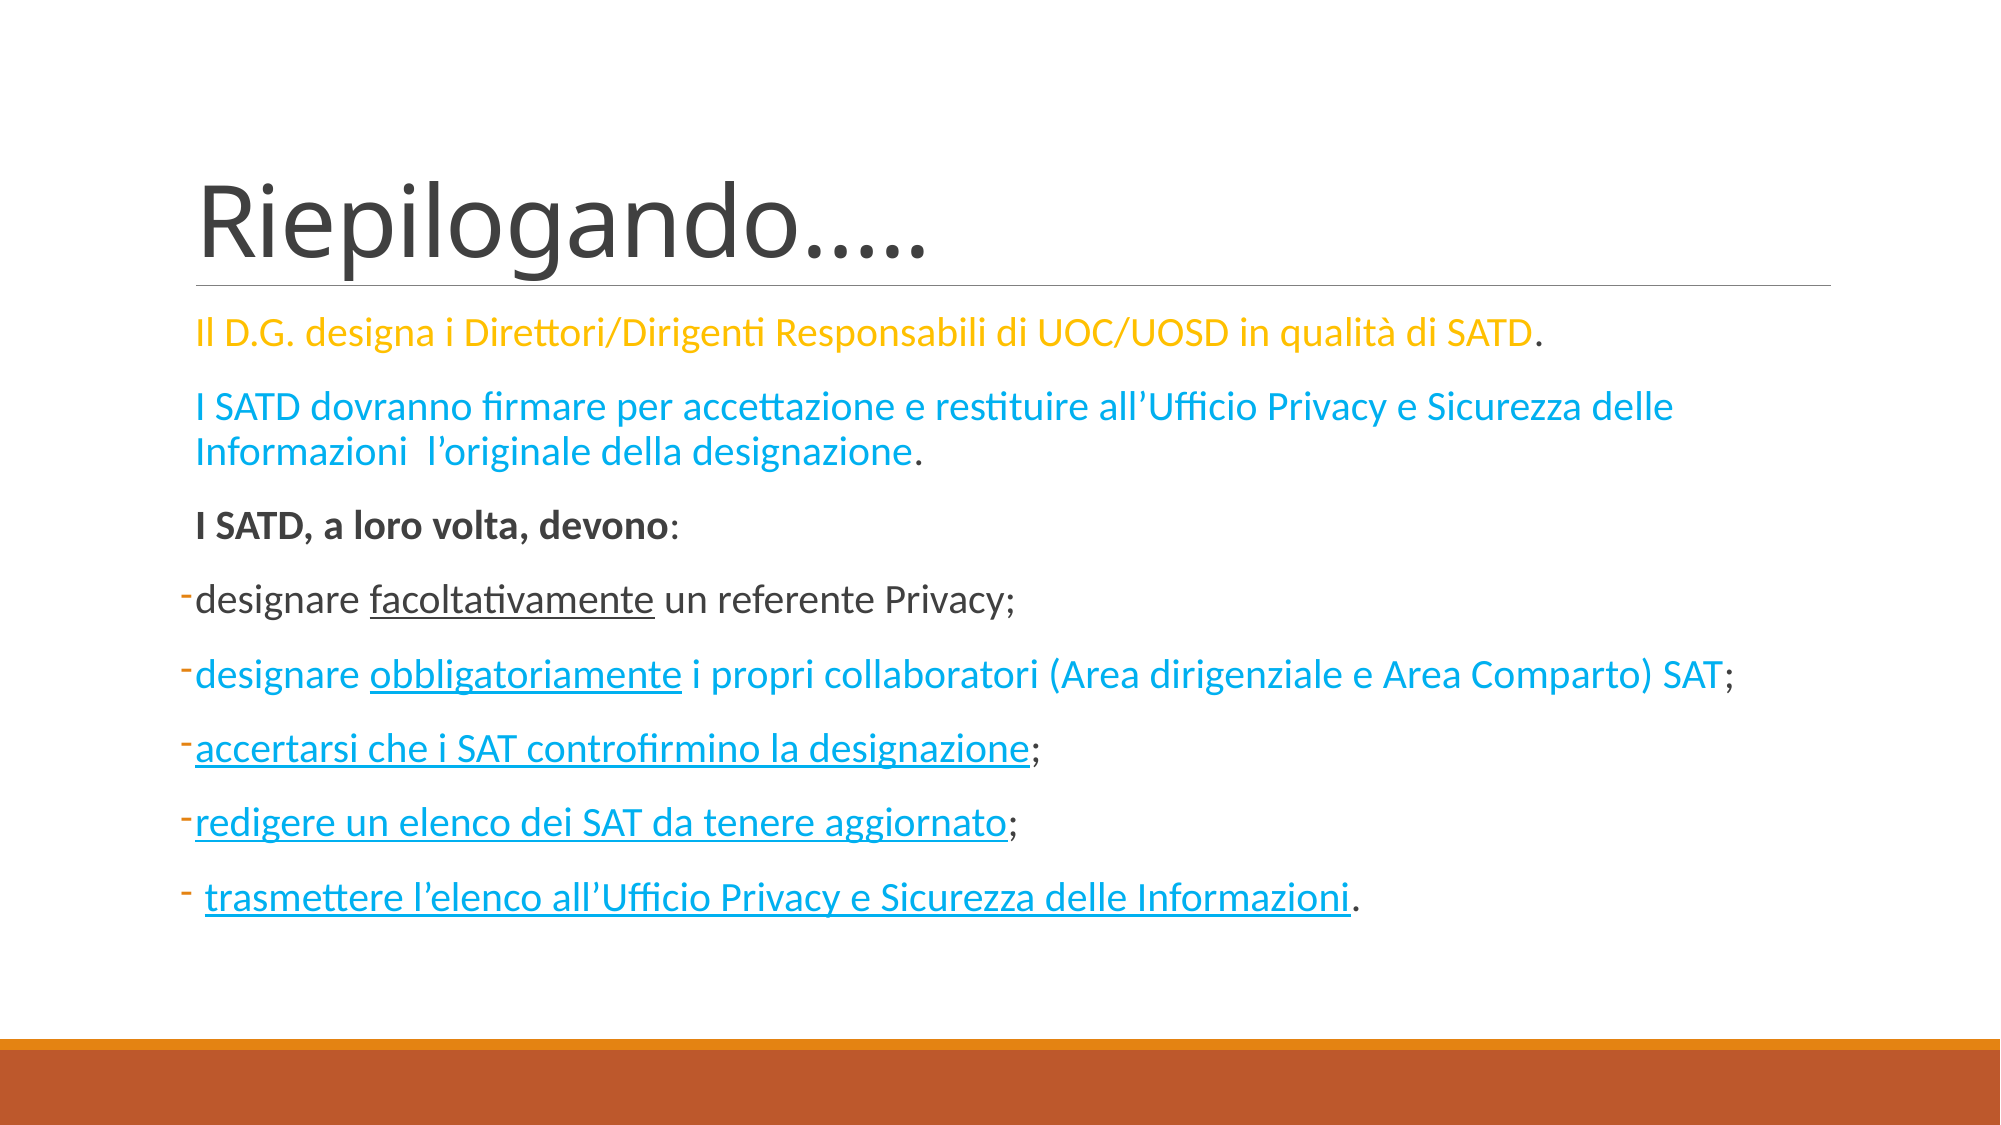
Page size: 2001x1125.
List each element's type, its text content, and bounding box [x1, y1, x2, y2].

list Il D.G. designa i Direttori/Dirigenti Responsabili di UOC/UOSD in qualità di SATD. I SATD dovranno firmare per accettazione e restituire all’Ufficio Privacy e Sicurezza delle Informazioni l’originale della designazione. I SATD, a loro volta, devono: designare facoltativamente un referente Privacy; designare obbligatoriamente i propri collaboratori (Area dirigenziale e Area Comparto) SAT; accertarsi che i SAT controfirmino la designazione; redigere un elenco dei SAT da tenere aggiornato; trasmettere l’elenco all’Ufficio Privacy e Sicurezza delle Informazioni. [180, 302, 1830, 963]
title Riepilogando….. [180, 47, 1830, 285]
